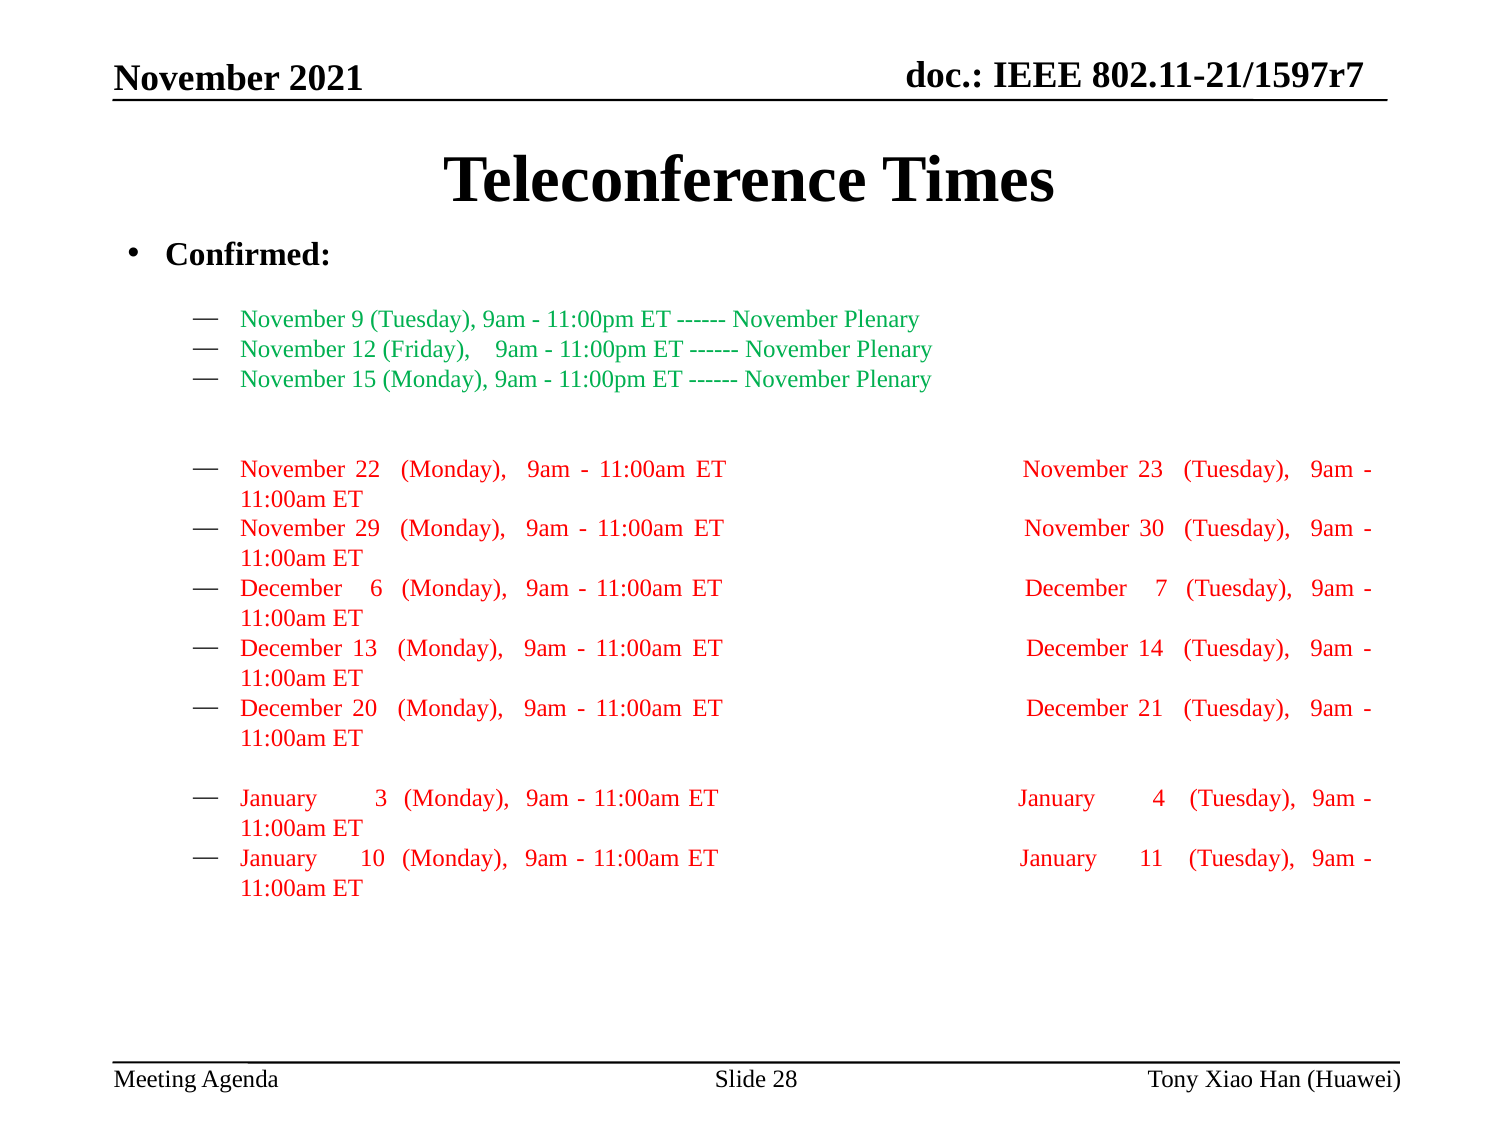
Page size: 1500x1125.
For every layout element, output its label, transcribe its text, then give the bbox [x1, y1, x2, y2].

slide_number Slide 28 [712, 1061, 800, 1093]
footer Tony Xiao Han (Huawei) [999, 1061, 1402, 1093]
text_box Confirmed: November 9 (Tuesday), 9am - 11:00pm ET ------ November Plenary November 12 (Friday), 9am - 11:00pm ET ------ November Plenary November 15 (Monday), 9am - 11:00pm ET ------ November Plenary November 22 (Monday), 9am - 11:00am ET November 23 (Tuesday), 9am - 11:00am ET November 29 (Monday), 9am - 11:00am ET November 30 (Tuesday), 9am - 11:00am ET December 6 (Monday), 9am - 11:00am ET December 7 (Tuesday), 9am - 11:00am ET December 13 (Monday), 9am - 11:00am ET December 14 (Tuesday), 9am - 11:00am ET December 20 (Monday), 9am - 11:00am ET December 21 (Tuesday), 9am - 11:00am ET January 3 (Monday), 9am - 11:00am ET January 4 (Tuesday), 9am - 11:00am ET January 10 (Monday), 9am - 11:00am ET January 11 (Tuesday), 9am - 11:00am ET [112, 224, 1388, 1050]
text_box Teleconference Times [112, 87, 1388, 224]
